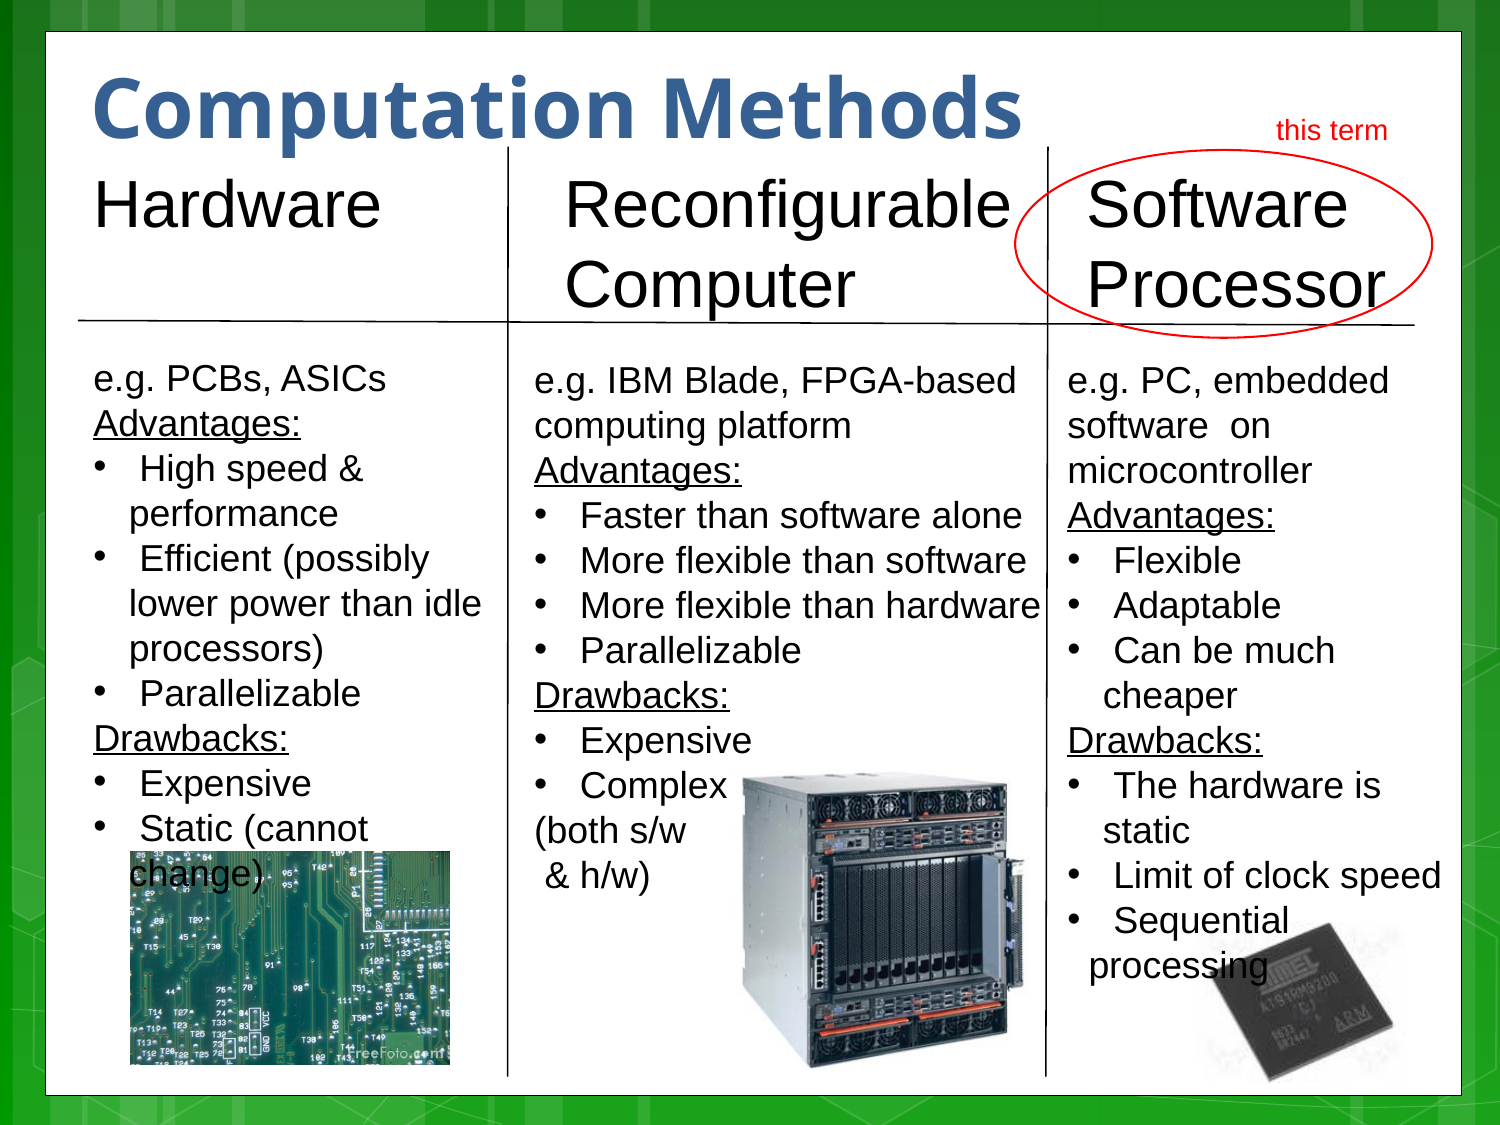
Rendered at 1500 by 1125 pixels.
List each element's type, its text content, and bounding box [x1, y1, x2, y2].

text_box Reconfigurable Computer [549, 153, 1009, 318]
text_box e.g. IBM Blade, FPGA-based computing platform Advantages: Faster than software alone More flexible than software More flexible than hardware Parallelizable Drawbacks: Expensive Complex (both s/w & h/w) [519, 348, 1052, 610]
text_box e.g. PC, embedded software on microcontroller Advantages: Flexible Adaptable Can be much cheaper Drawbacks: The hardware is static Limit of clock speed Sequential processing [1052, 622, 1474, 994]
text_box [77, 320, 1009, 326]
text_box e.g. IBM Blade, FPGA-based computing platform Advantages: Faster than software alone More flexible than software More flexible than hardware Parallelizable Drawbacks: Expensive Complex (both s/w & h/w) [519, 621, 1052, 904]
picture [130, 851, 451, 1065]
picture [1192, 921, 1407, 1083]
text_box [1014, 103, 1433, 339]
text_box e.g. PC, embedded software on microcontroller Advantages: Flexible Adaptable Can be much cheaper Drawbacks: The hardware is static Limit of clock speed Sequential processing [1052, 348, 1474, 608]
picture [733, 768, 1032, 1070]
text_box Hardware [78, 153, 398, 249]
text_box e.g. PCBs, ASICs Advantages: High speed & performance Efficient (possibly lower power than idle processors) Parallelizable Drawbacks: Expensive Static (cannot change) [78, 621, 509, 901]
title Computation Methods [75, 39, 1451, 163]
text_box e.g. PCBs, ASICs Advantages: High speed & performance Efficient (possibly lower power than idle processors) Parallelizable Drawbacks: Expensive Static (cannot change) [78, 346, 509, 610]
